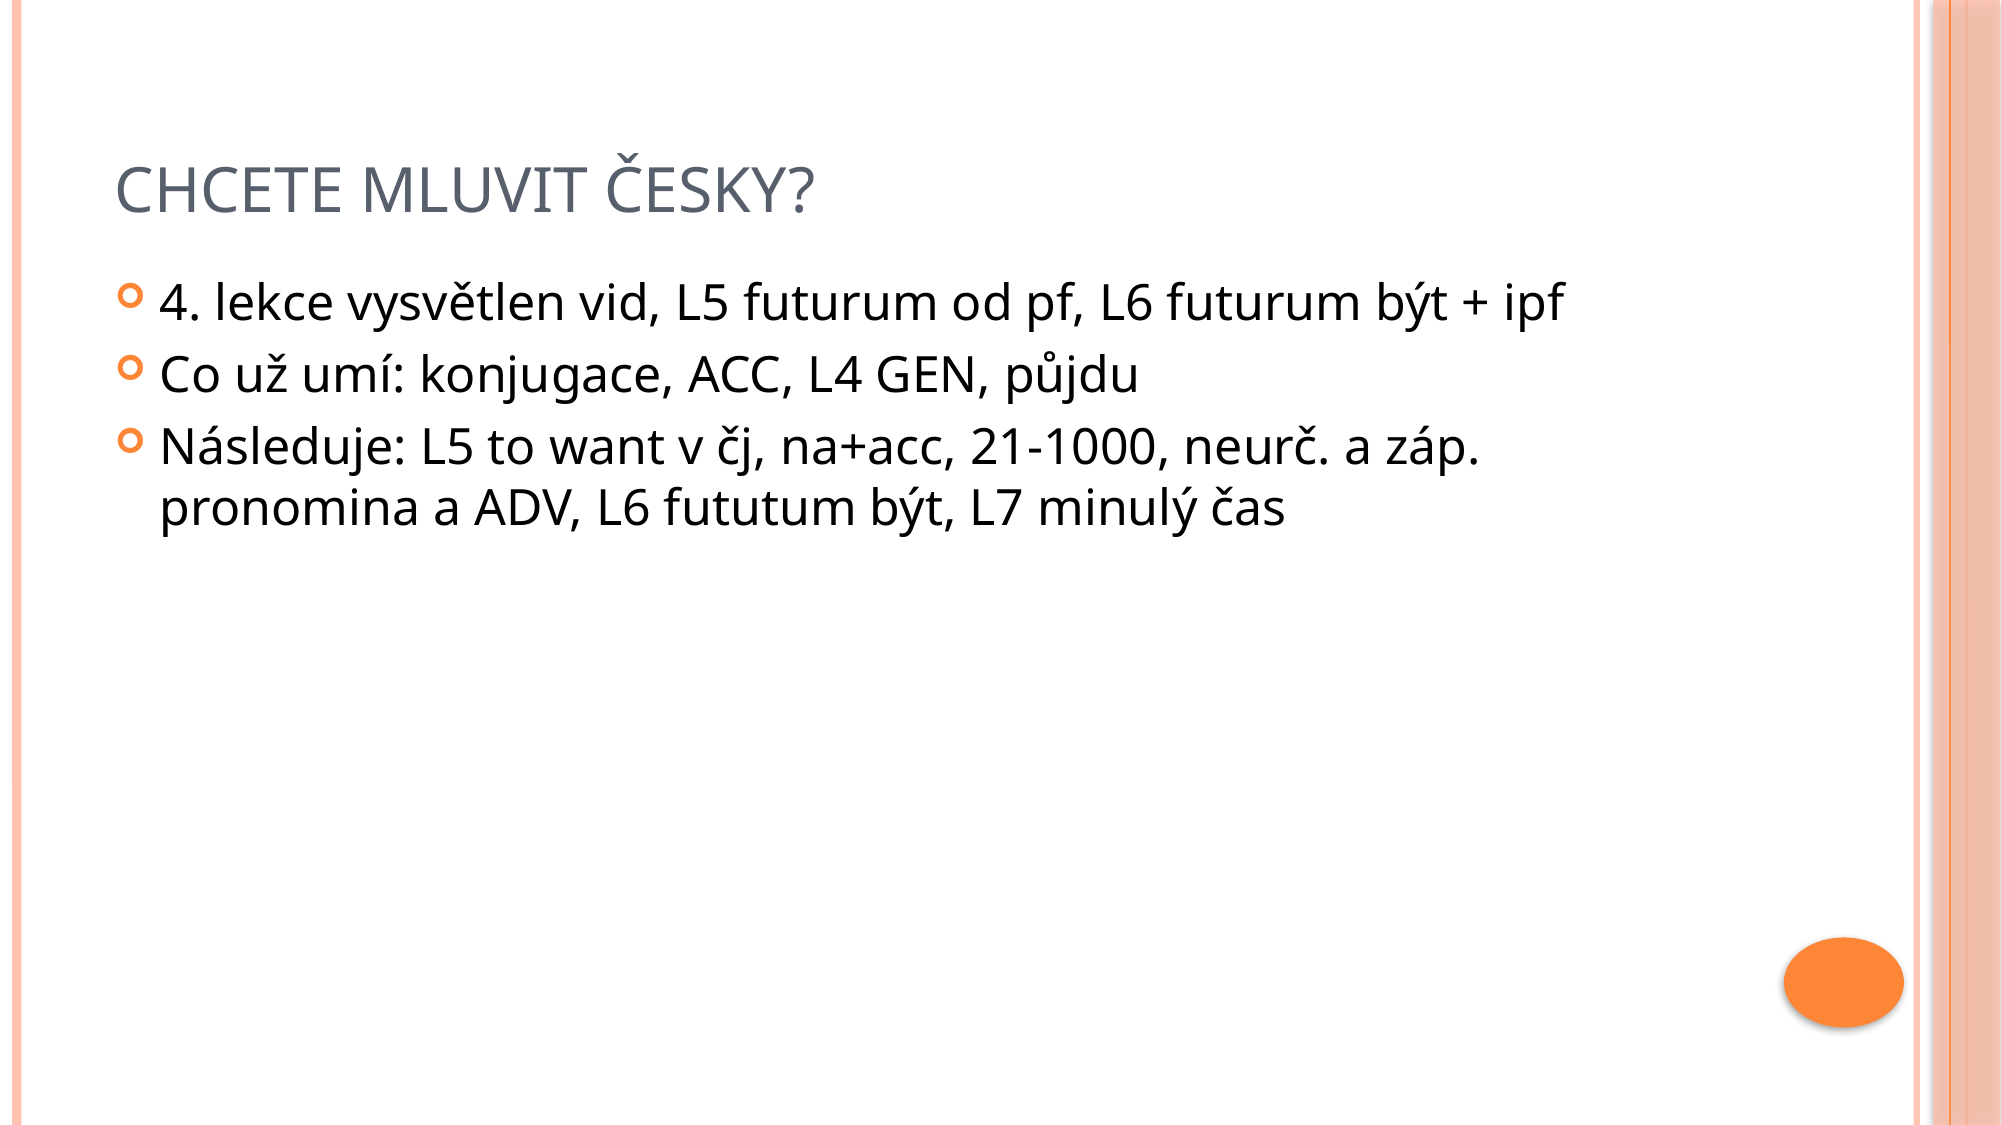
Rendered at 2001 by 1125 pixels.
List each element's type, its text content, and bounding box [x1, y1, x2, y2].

title Chcete mluvit česky? [99, 45, 1734, 233]
list 4. lekce vysvětlen vid, L5 futurum od pf, L6 futurum být + ipf Co už umí: konjugace, ACC, L4 GEN, půjdu Následuje: L5 to want v čj, na+acc, 21-1000, neurč. a záp. pronomina a ADV, L6 fututum být, L7 minulý čas [99, 262, 1734, 1062]
